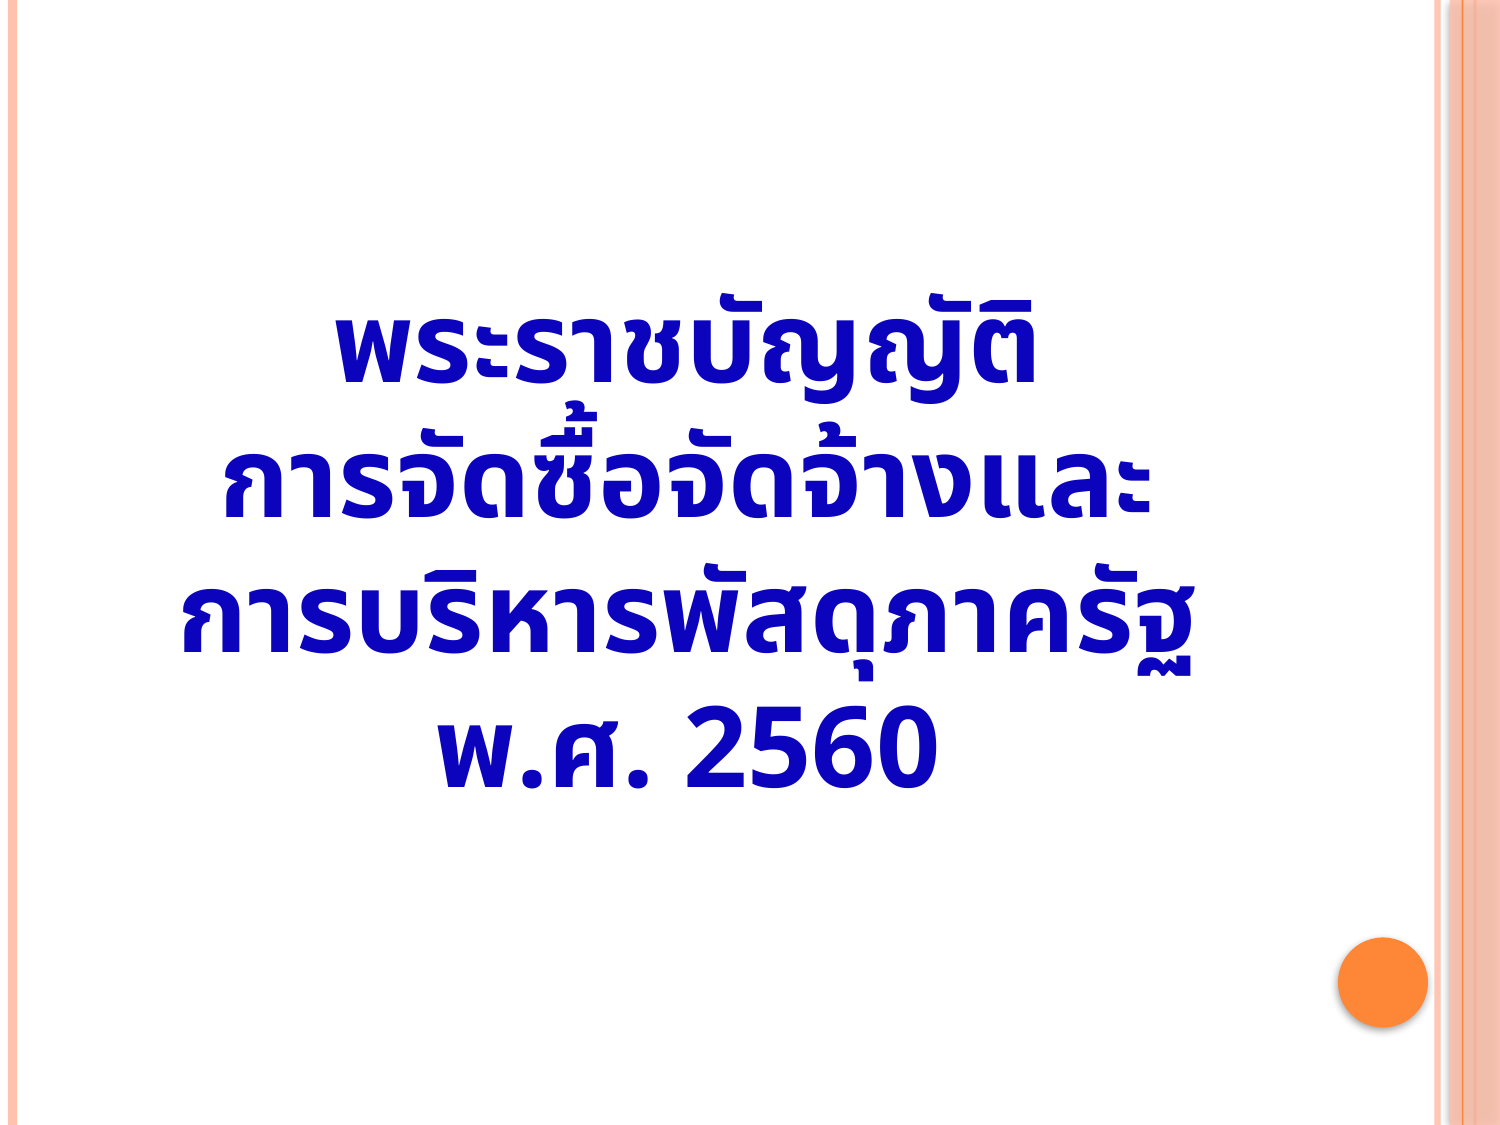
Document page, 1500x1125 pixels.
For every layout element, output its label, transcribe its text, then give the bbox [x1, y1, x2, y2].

list พระราชบัญญัติ การจัดซื้อจัดจ้างและ การบริหารพัสดุภาครัฐ พ.ศ. 2560 [75, 262, 1300, 1062]
